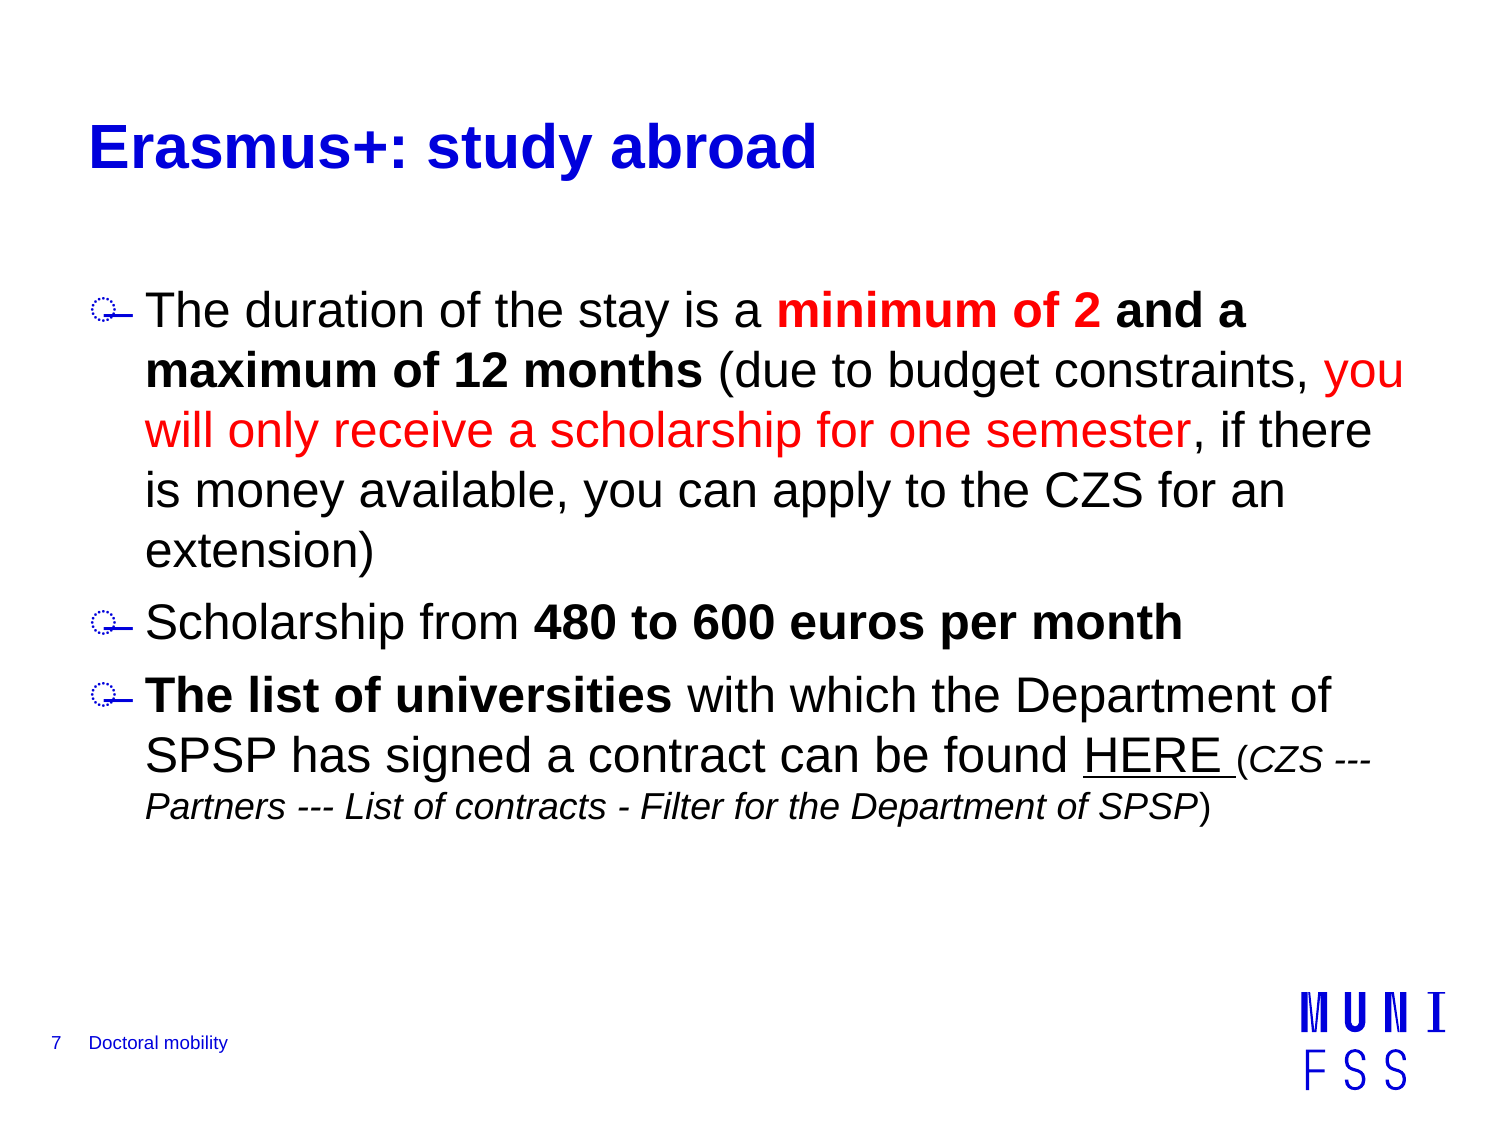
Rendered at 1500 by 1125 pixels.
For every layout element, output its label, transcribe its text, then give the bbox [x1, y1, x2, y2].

footer Doctoral mobility [88, 1021, 1063, 1063]
slide_number 7 [50, 1021, 82, 1063]
title Erasmus+: study abroad [88, 118, 1412, 193]
list The duration of the stay is a minimum of 2 and a maximum of 12 months (due to budget constraints, you will only receive a scholarship for one semester, if there is money available, you can apply to the CZS for an extension) Scholarship from 480 to 600 euros per month The list of universities with which the Department of SPSP has signed a contract can be found HERE (CZS --- Partners --- List of contracts - Filter for the Department of SPSP) [88, 277, 1412, 957]
